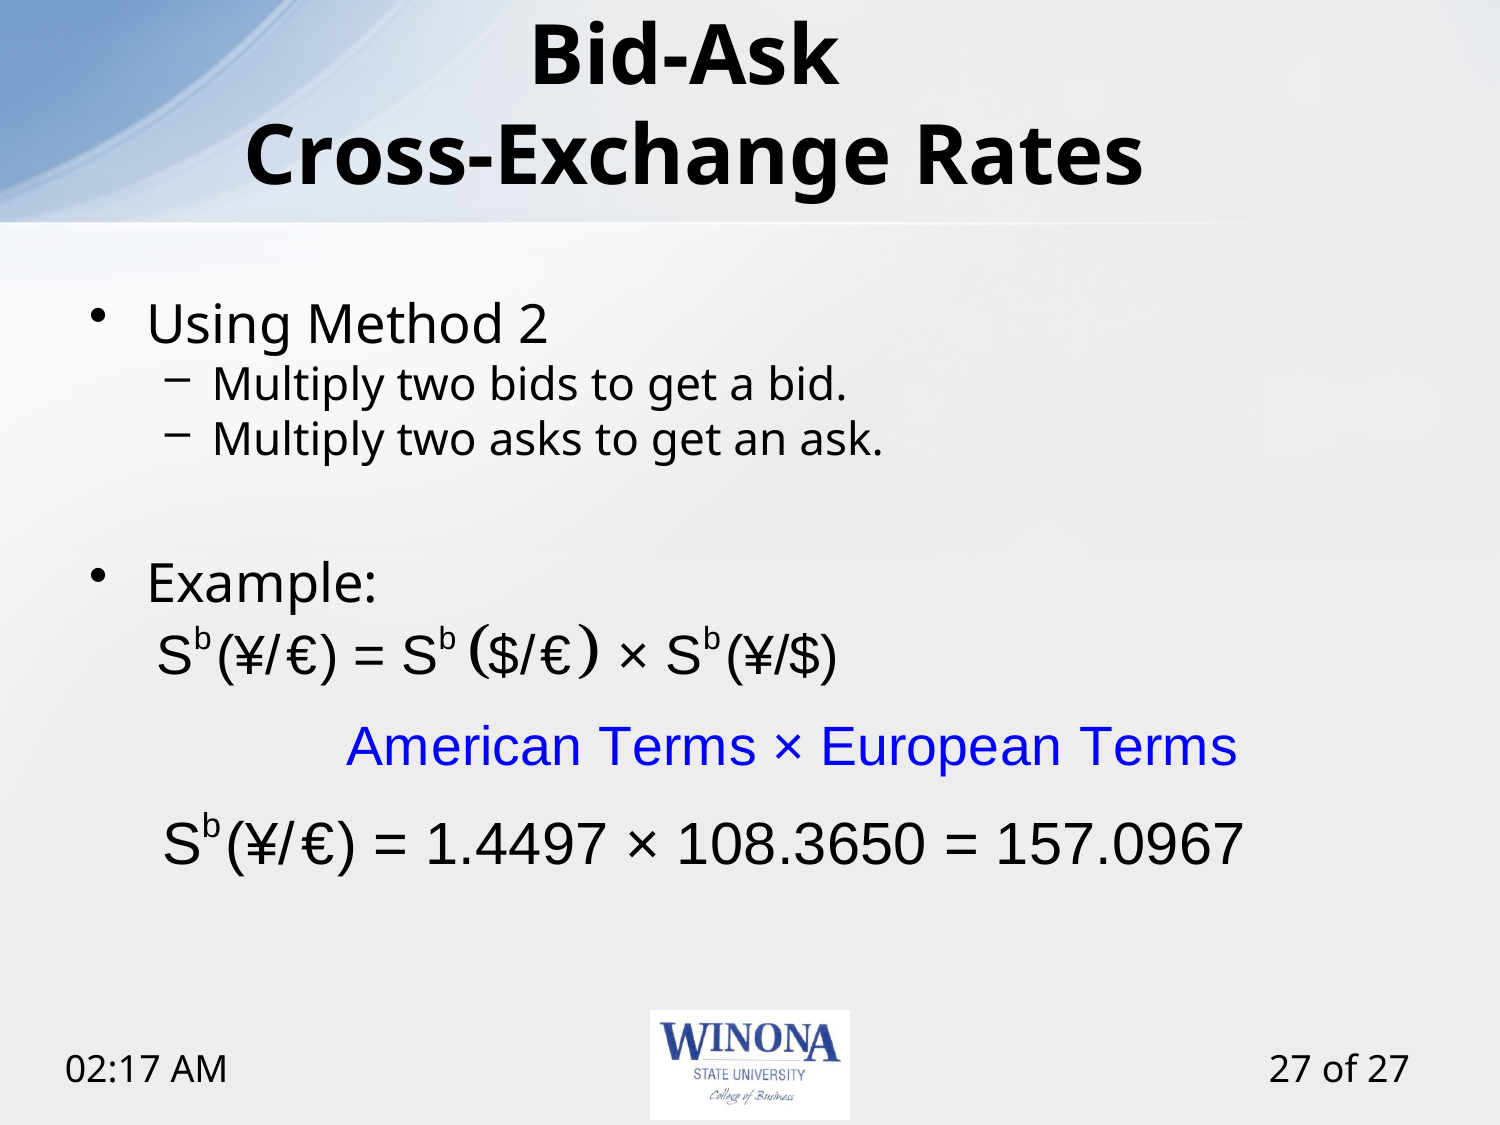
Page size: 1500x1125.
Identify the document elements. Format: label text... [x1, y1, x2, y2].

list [149, 611, 1250, 789]
list Using Method 2 Multiply two bids to get a bid. Multiply two asks to get an ask. Example: [75, 282, 1413, 963]
picture [0, 0, 1500, 1125]
title Bid-Ask Cross-Exchange Rates [37, 58, 1353, 209]
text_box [154, 799, 1258, 890]
